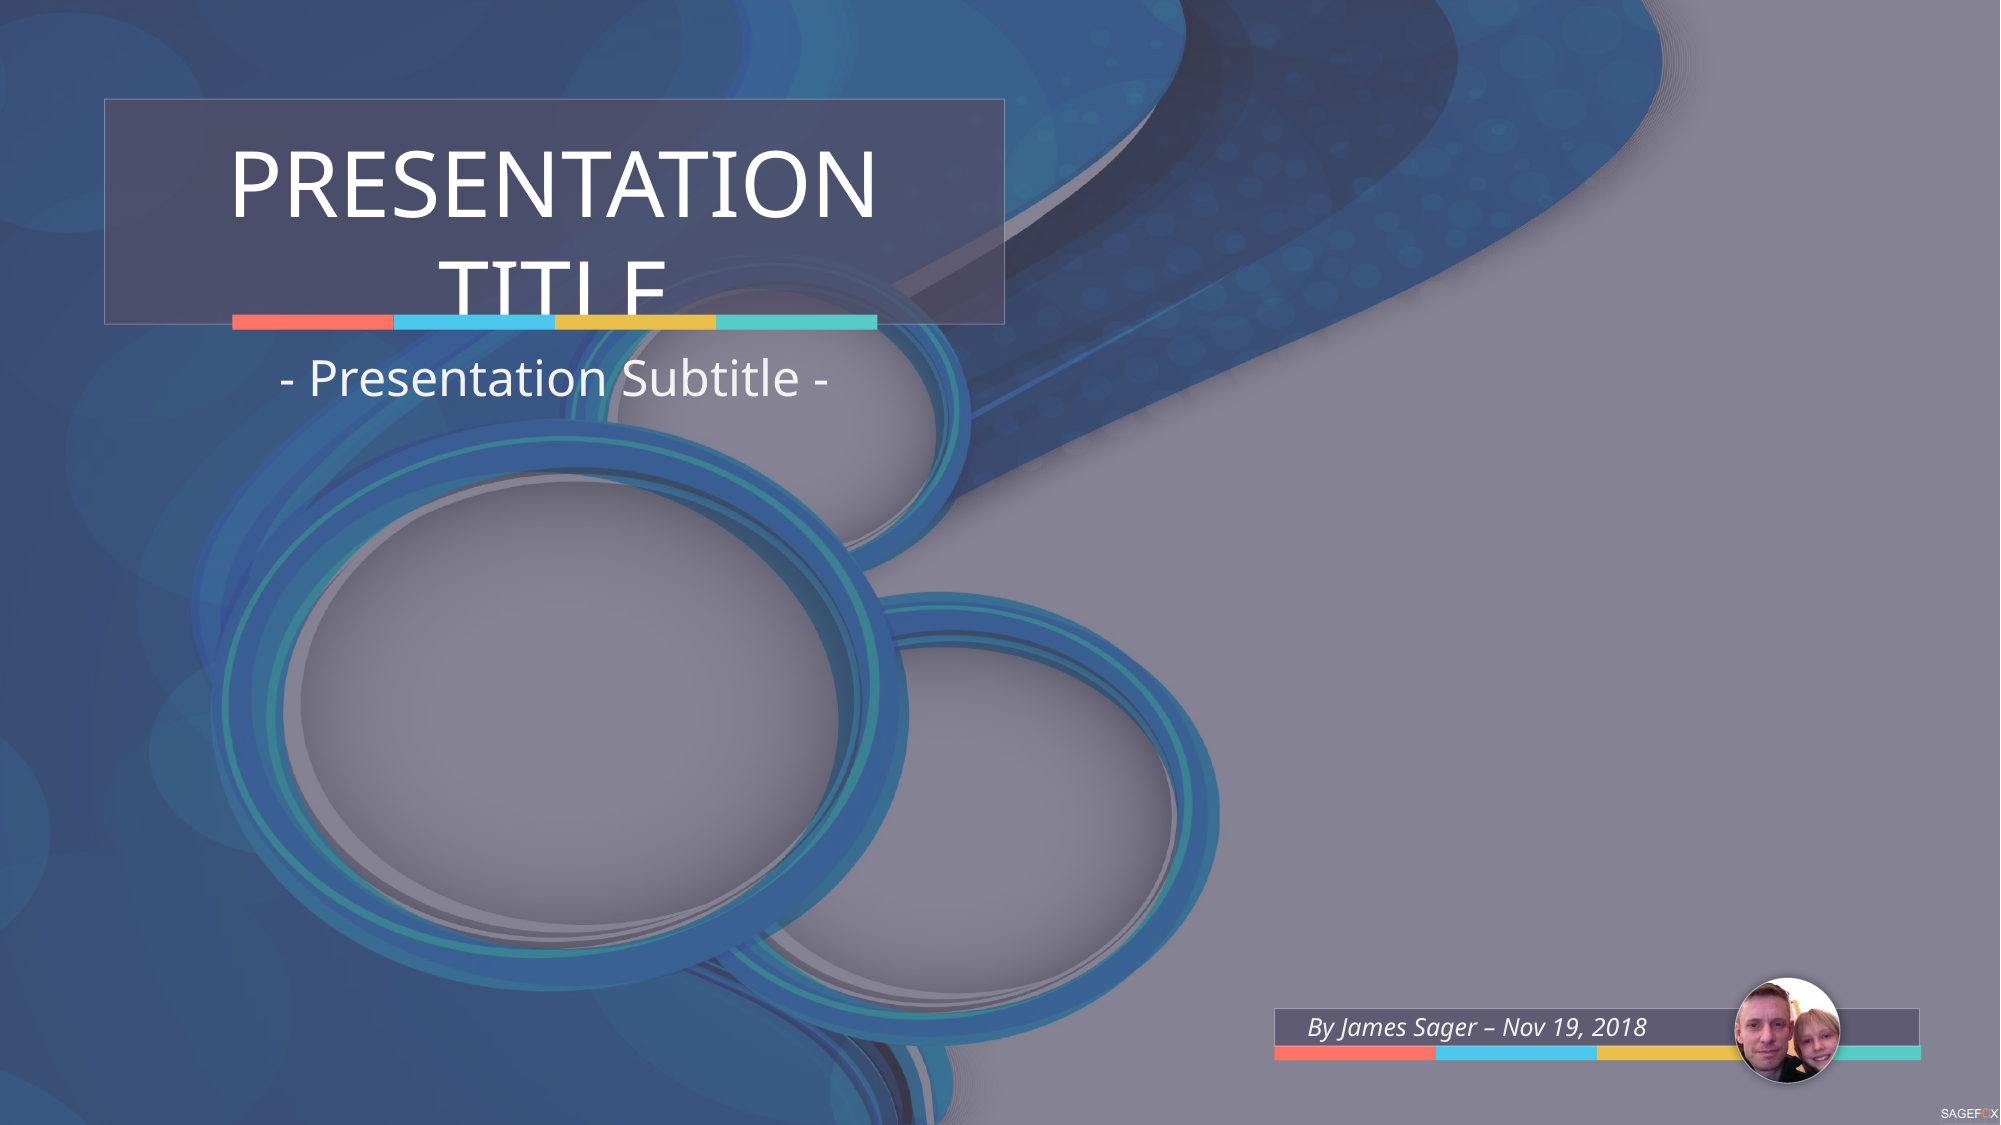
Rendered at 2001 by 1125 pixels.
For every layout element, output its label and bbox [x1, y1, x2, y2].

text_box [1274, 978, 1922, 1084]
picture [1940, 0, 2001, 1125]
text_box [104, 99, 1005, 330]
